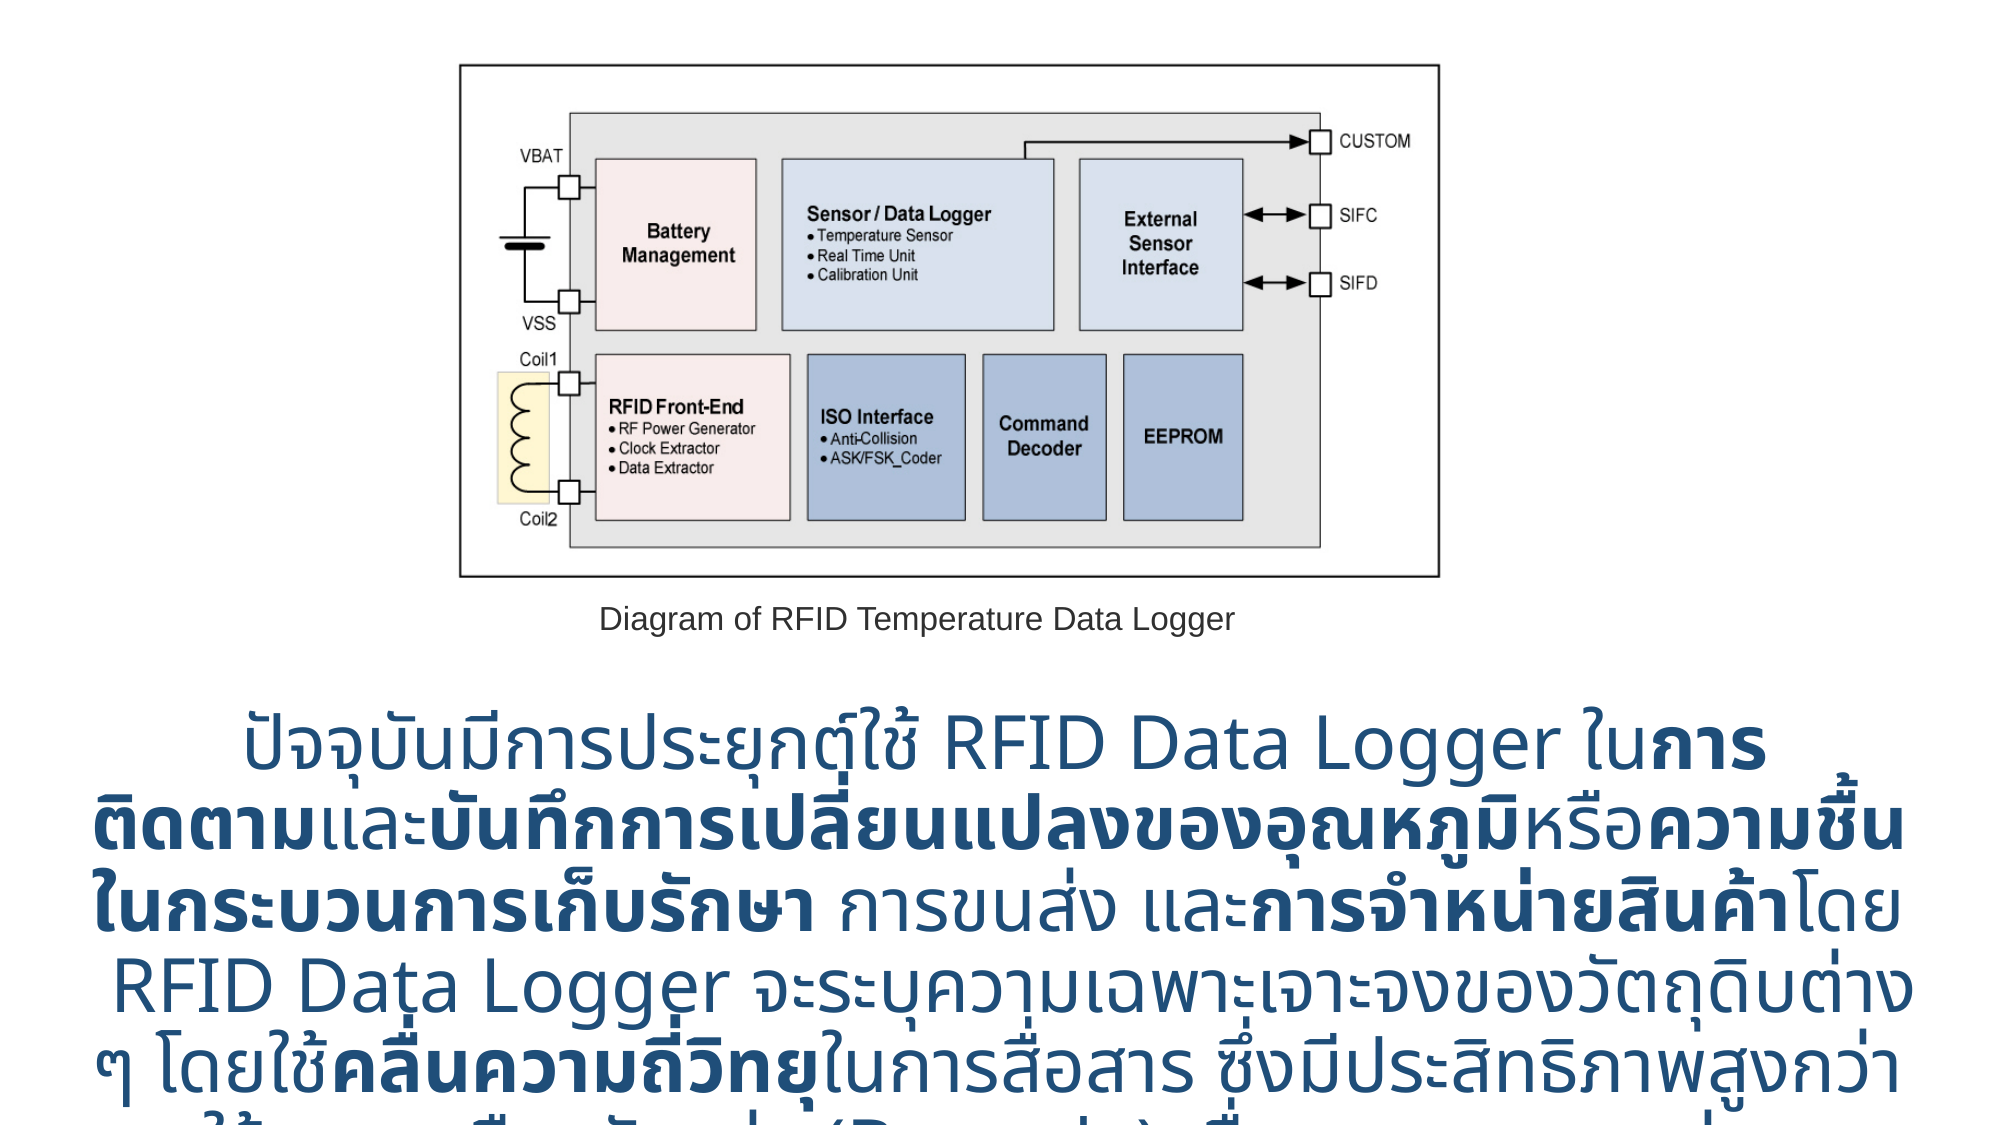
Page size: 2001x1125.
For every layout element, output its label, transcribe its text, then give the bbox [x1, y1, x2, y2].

text_box Diagram of RFID Temperature Data Logger [584, 589, 1833, 645]
picture [455, 55, 1454, 590]
list ปัจจุบันมีการประยุกต์ใช้ RFID Data Logger ในการติดตามและบันทึกการเปลี่ยนแปลงของอุณหภูมิหรือความชื้นในกระบวนการเก็บรักษา การขนส่ง และการจำหน่ายสินค้าโดย RFID Data Logger จะระบุความเฉพาะเจาะจงของวัตถุดิบต่าง ๆ โดยใช้คลื่นความถี่วิทยุในการสื่อสาร ซึ่งมีประสิทธิภาพสูงกว่าการใช้ฉลากหรือรหัสแท่ง (Barcode) เนื่องจากทนทานต่อความเปียกชื้นสูง ลดการสัมผัส และสามารถอ่านข้อมูลได้ในระยะไกล [76, 696, 1974, 1125]
